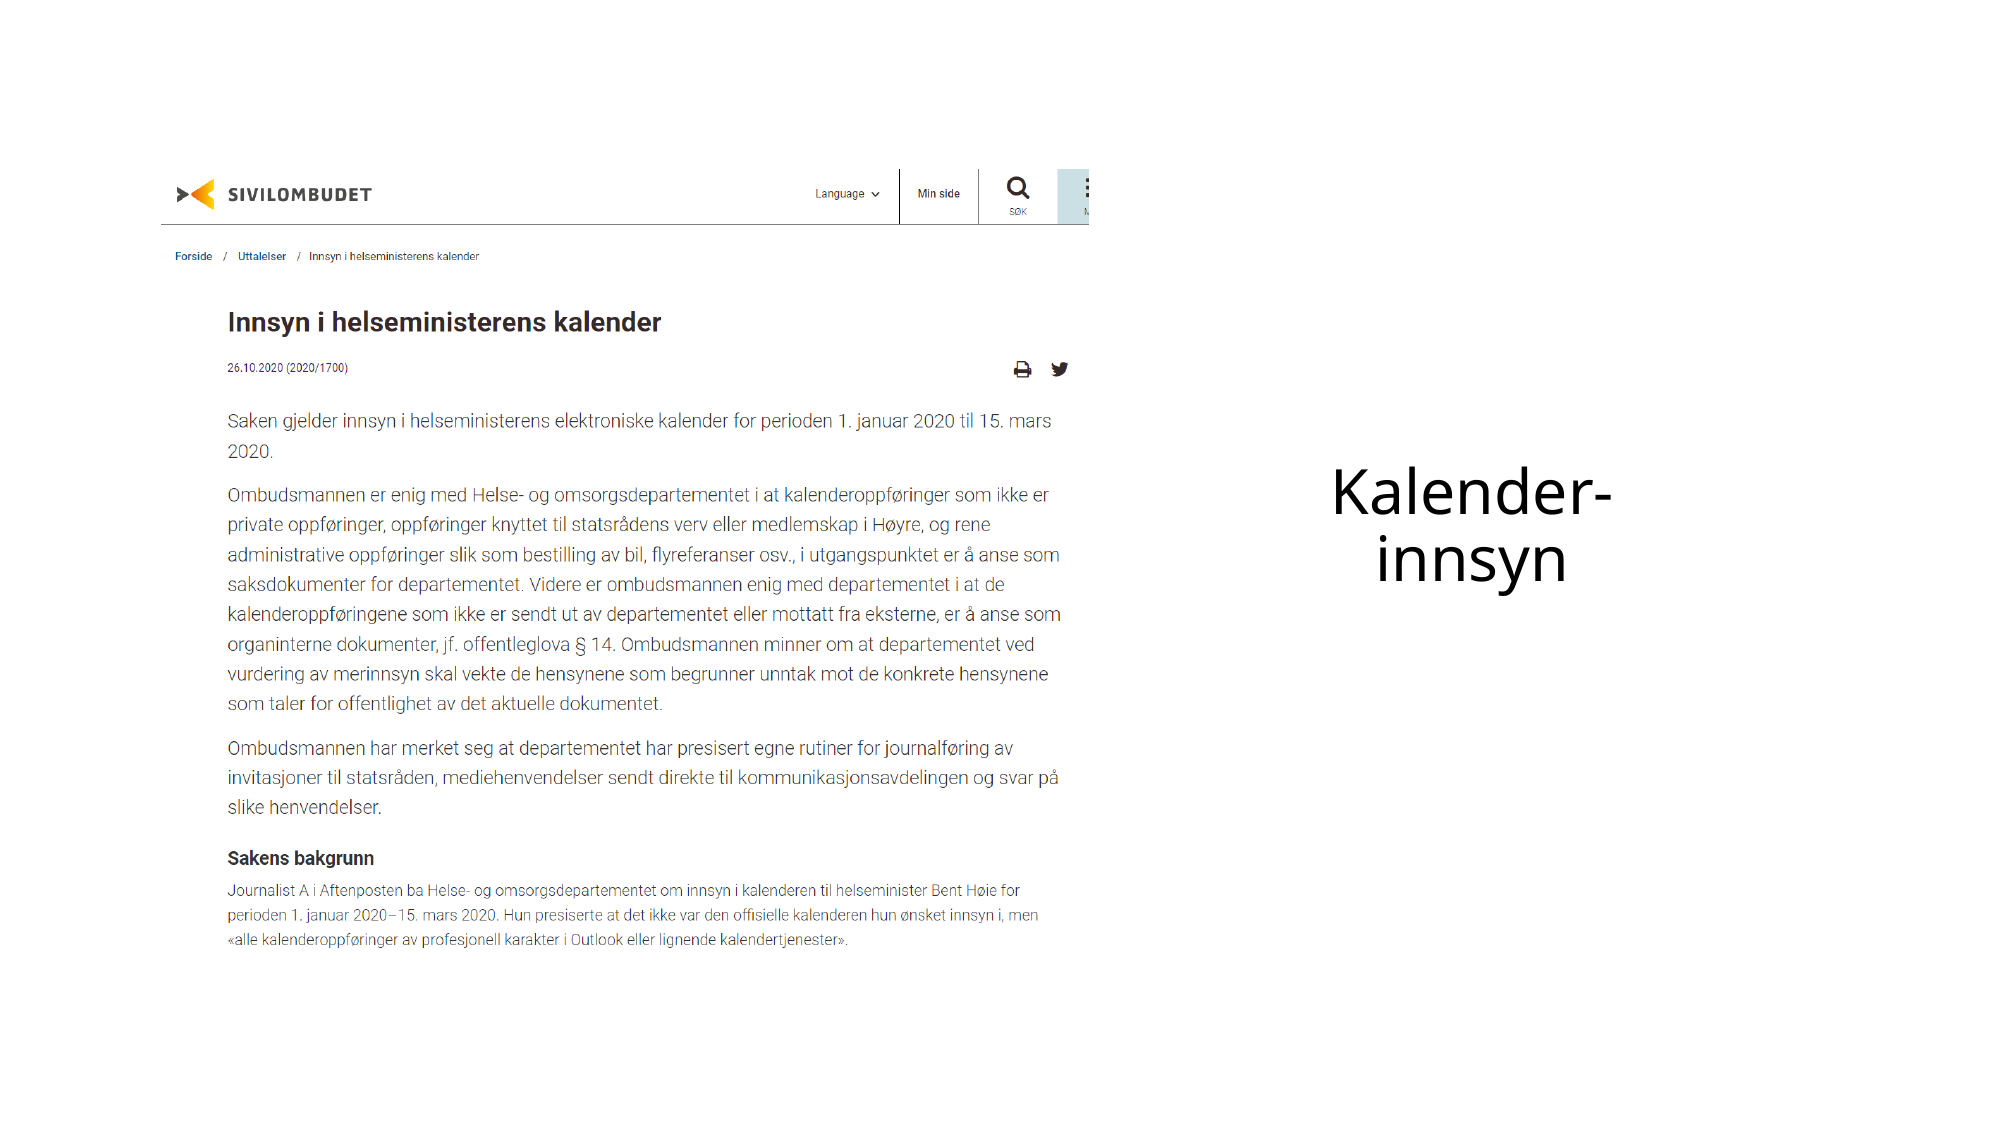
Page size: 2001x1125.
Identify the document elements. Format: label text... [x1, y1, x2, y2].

title Kalender- innsyn [1089, 452, 2000, 603]
picture [161, 169, 1089, 956]
